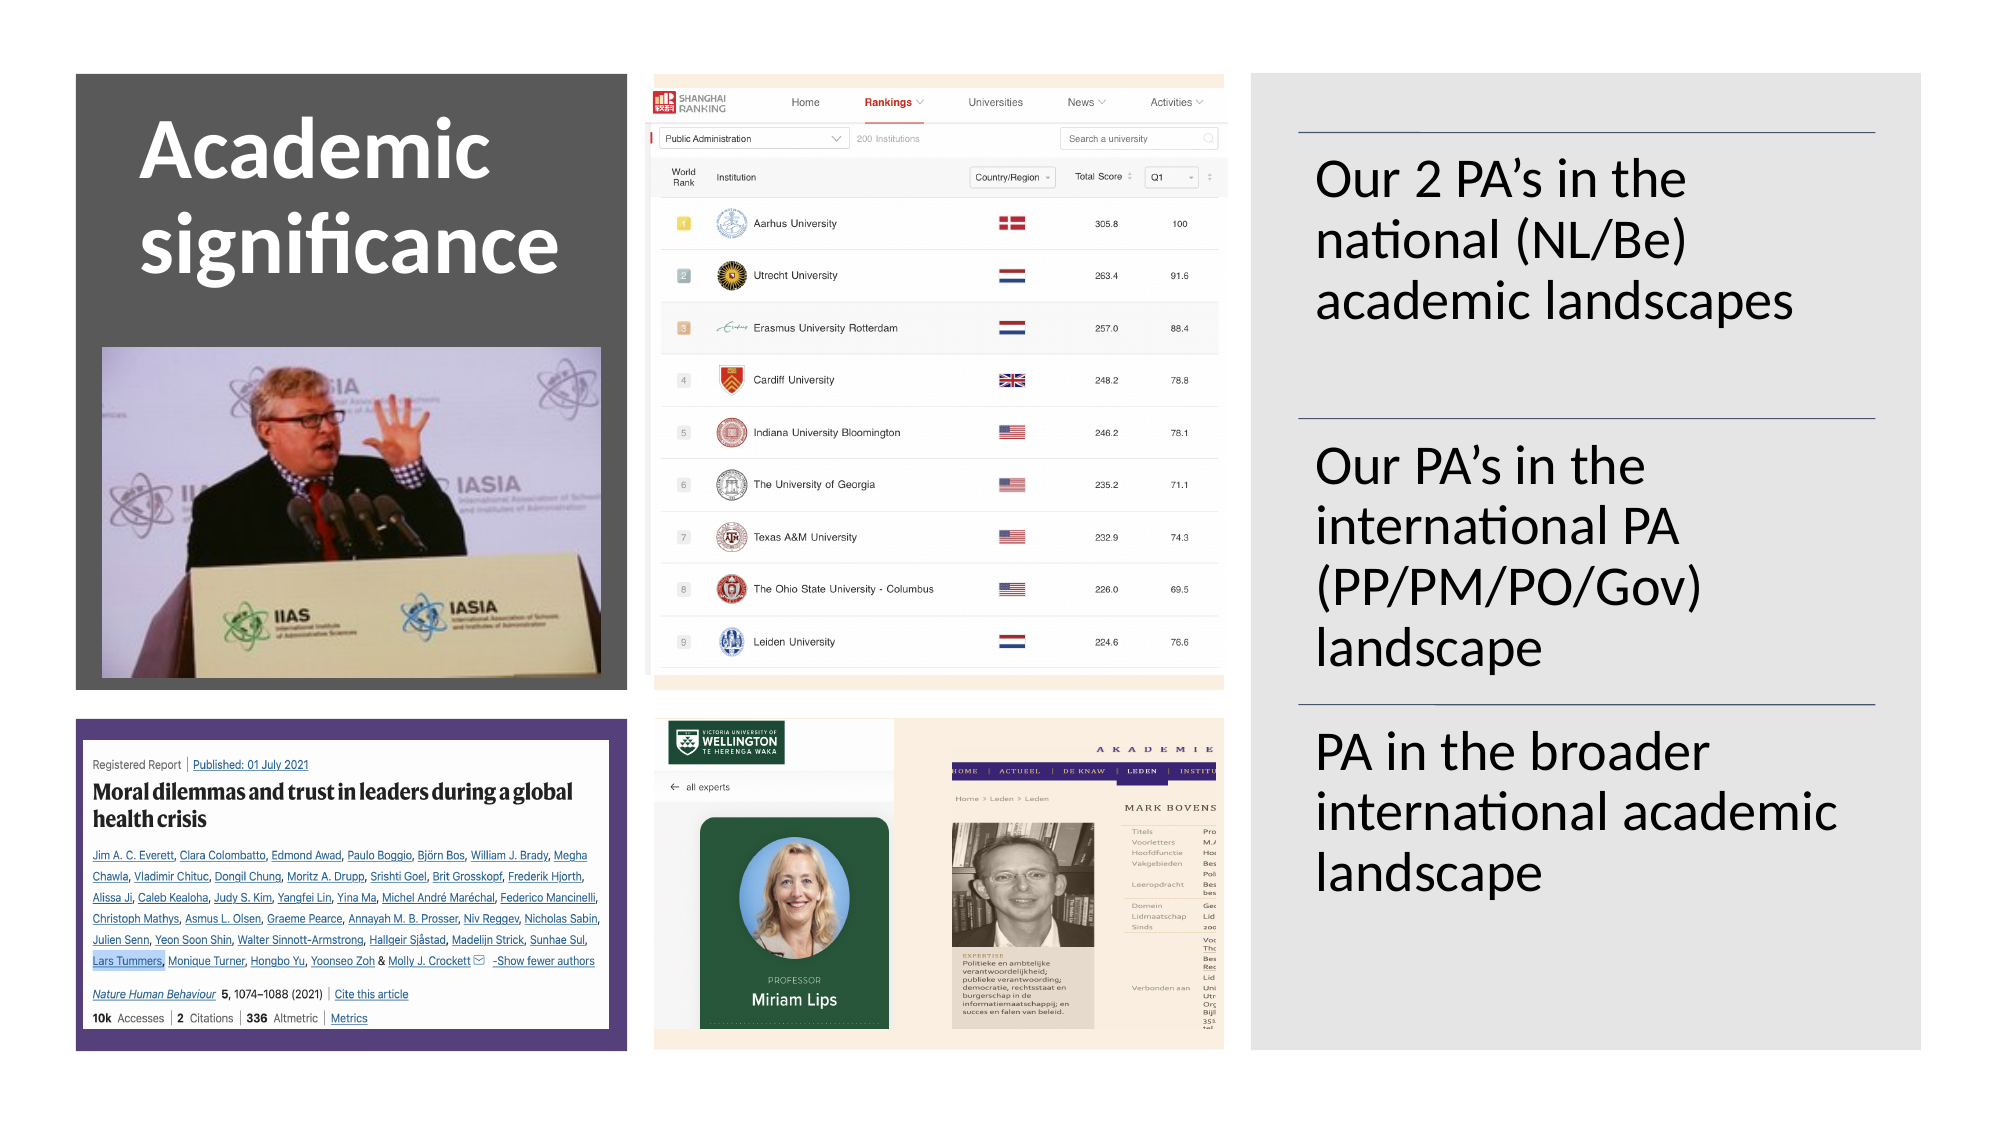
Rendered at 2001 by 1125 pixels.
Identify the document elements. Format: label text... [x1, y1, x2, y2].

picture [102, 347, 601, 679]
text_box [653, 717, 1225, 1050]
picture [654, 719, 894, 1029]
text_box [75, 718, 628, 1052]
text_box [1250, 72, 1922, 1051]
picture [645, 88, 1228, 675]
picture [952, 747, 1216, 1029]
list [1298, 132, 1876, 992]
text_box [75, 73, 628, 691]
text_box [653, 73, 1225, 88]
picture [83, 740, 609, 1029]
title Academic significance [124, 44, 579, 347]
text_box [653, 675, 1225, 691]
